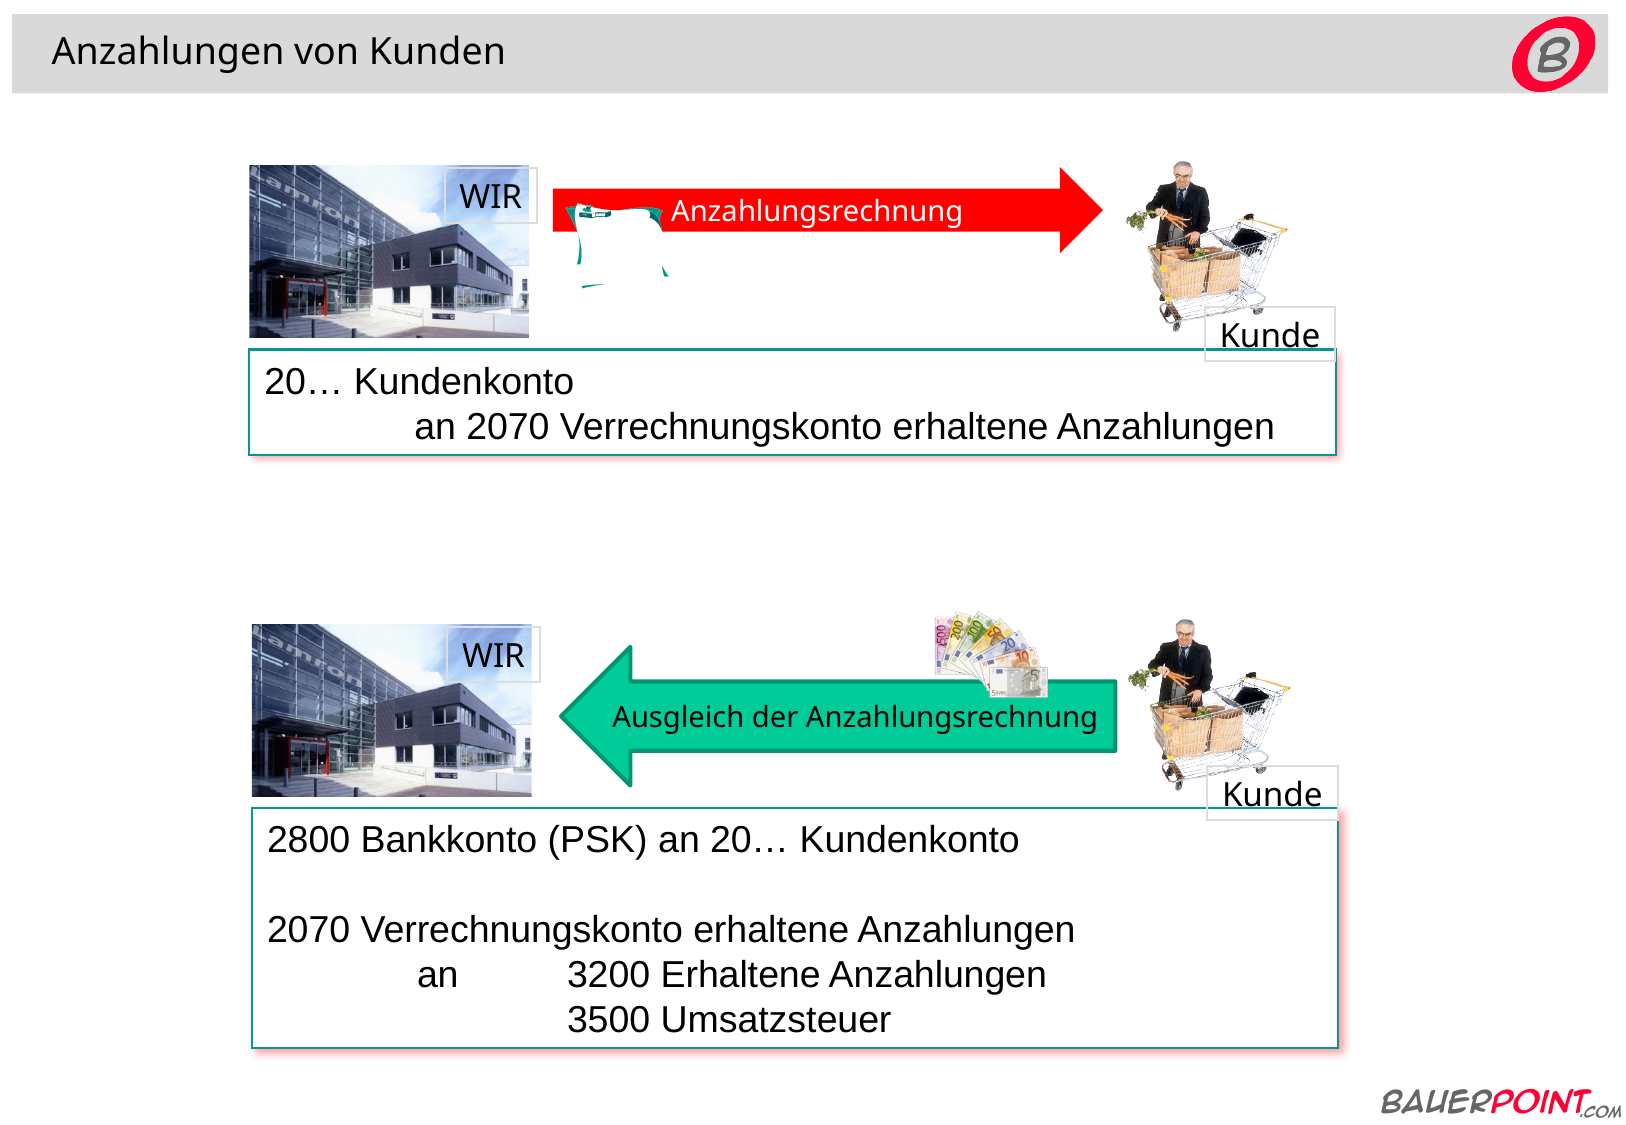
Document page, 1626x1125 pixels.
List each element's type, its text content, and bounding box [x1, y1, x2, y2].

text_box Anzahlungen von Kunden [36, 19, 522, 80]
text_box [251, 624, 545, 797]
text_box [1125, 159, 1339, 363]
text_box Ausgleich der Anzahlungsrechnung [558, 644, 1118, 788]
text_box Anzahlungsrechnung [550, 165, 1106, 256]
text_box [249, 165, 542, 338]
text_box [565, 202, 671, 289]
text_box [1127, 618, 1342, 822]
picture [1504, 8, 1602, 102]
text_box 2800 Bankkonto (PSK) an 20… Kundenkonto 2070 Verrechnungskonto erhaltene Anzahlungen an 3200 Erhaltene Anzahlungen 3500 Umsatzsteuer [251, 807, 1339, 1048]
picture [933, 611, 1049, 699]
picture [1381, 1082, 1621, 1118]
text_box 20… Kundenkonto an 2070 Verrechnungskonto erhaltene Anzahlungen [249, 349, 1336, 455]
